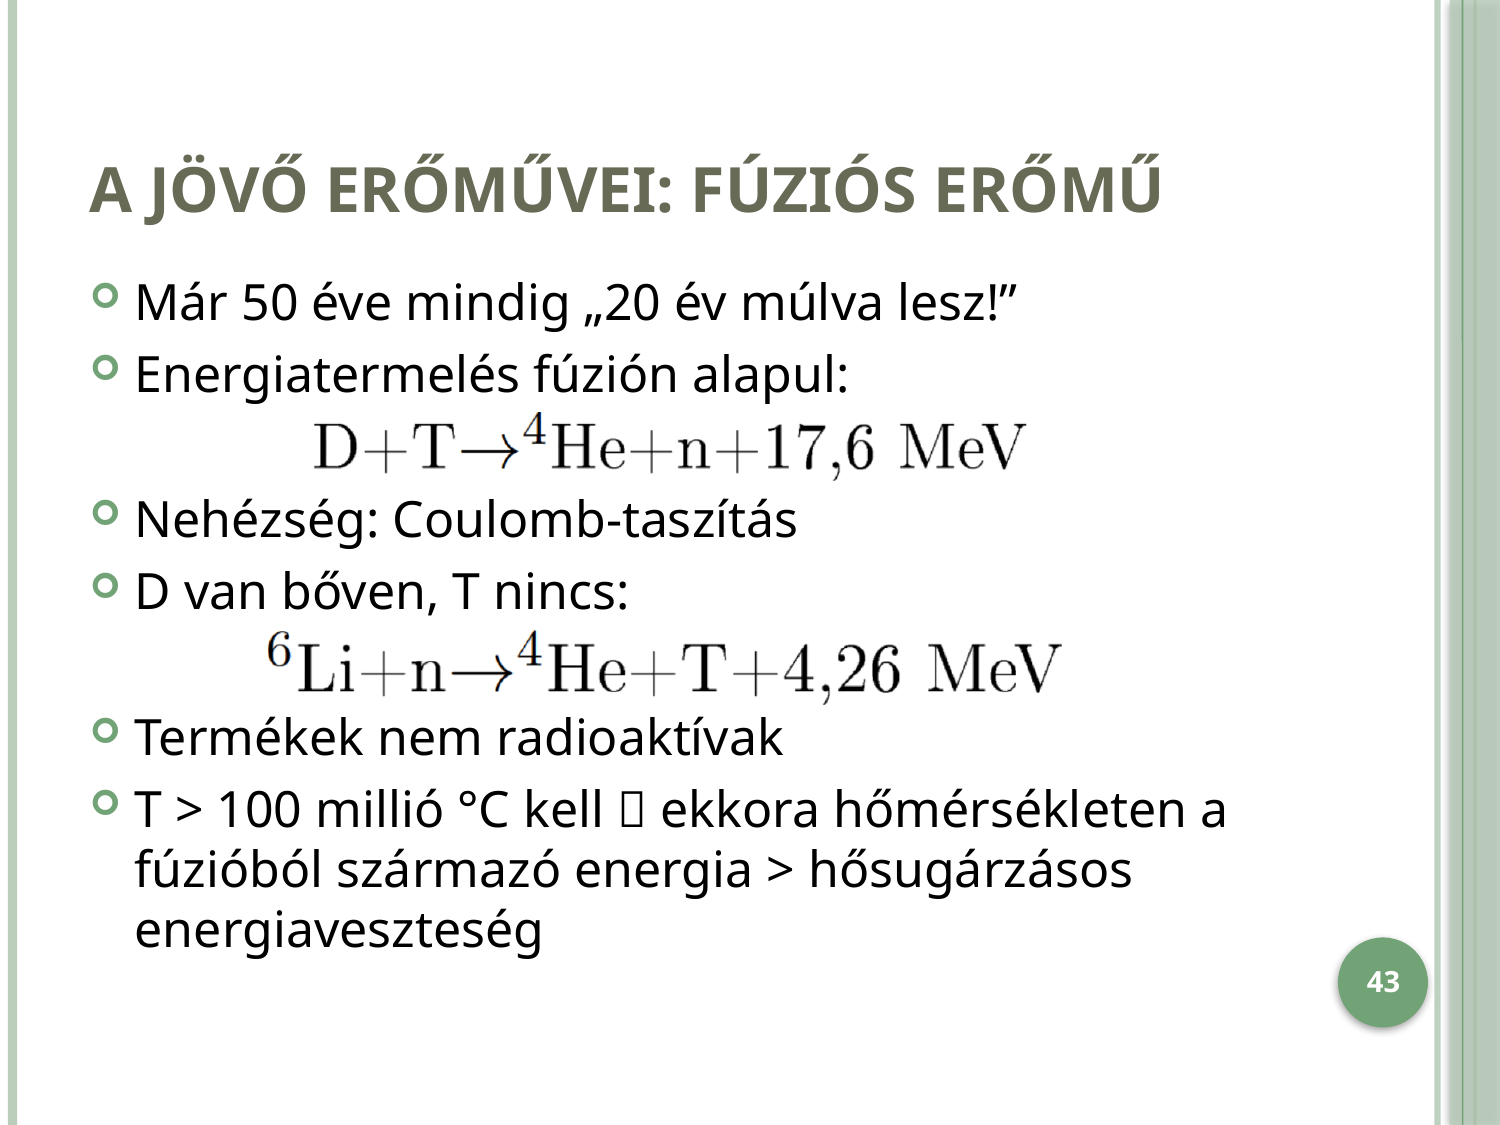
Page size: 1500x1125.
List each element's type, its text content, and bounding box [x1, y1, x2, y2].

slide_number 43 [1333, 940, 1434, 1027]
picture [257, 623, 1067, 713]
list Már 50 éve mindig „20 év múlva lesz!” Energiatermelés fúzión alapul: Nehézség: Coulomb-taszítás D van bőven, T nincs: Termékek nem radioaktívak T > 100 millió °C kell  ekkora hőmérsékleten a fúzióból származó energia > hősugárzásos energiaveszteség [75, 262, 1300, 1062]
picture [304, 412, 1032, 487]
title A jövő erőművei: fúziós erőmű [75, 45, 1300, 233]
